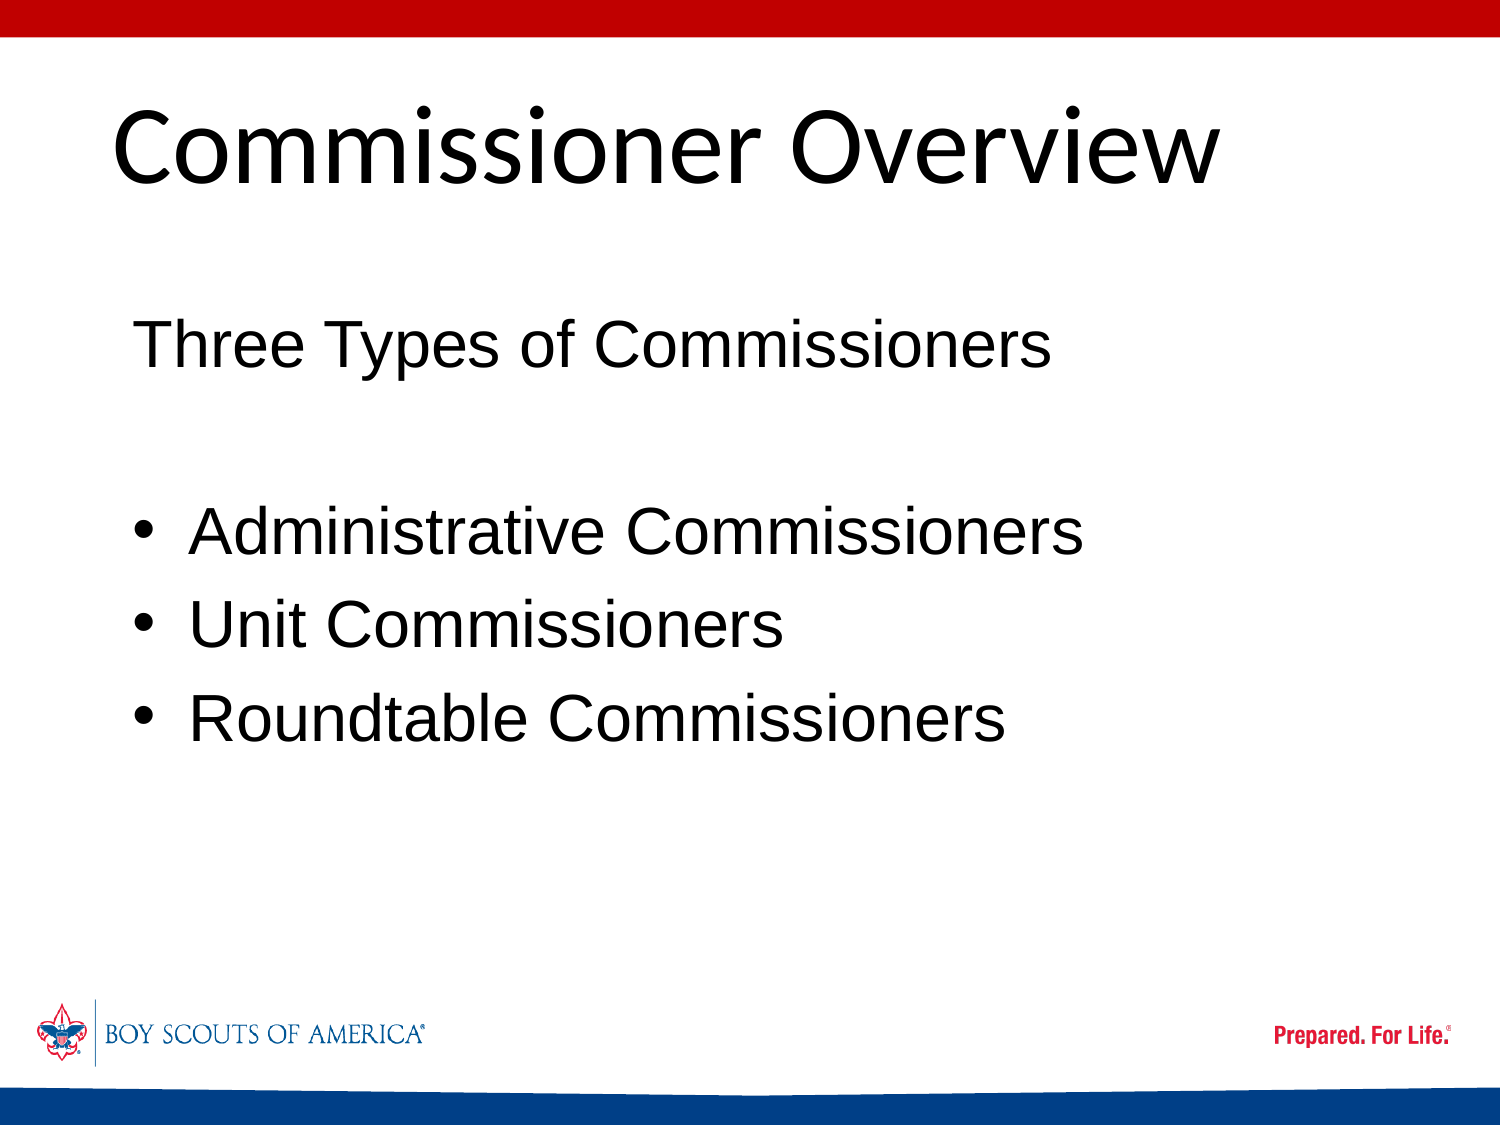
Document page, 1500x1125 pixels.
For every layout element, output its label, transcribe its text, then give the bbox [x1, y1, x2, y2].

list Three Types of Commissioners Administrative Commissioners Unit Commissioners Roundtable Commissioners [117, 293, 1299, 924]
title Commissioner Overview [74, 44, 1351, 233]
picture [37, 999, 425, 1067]
